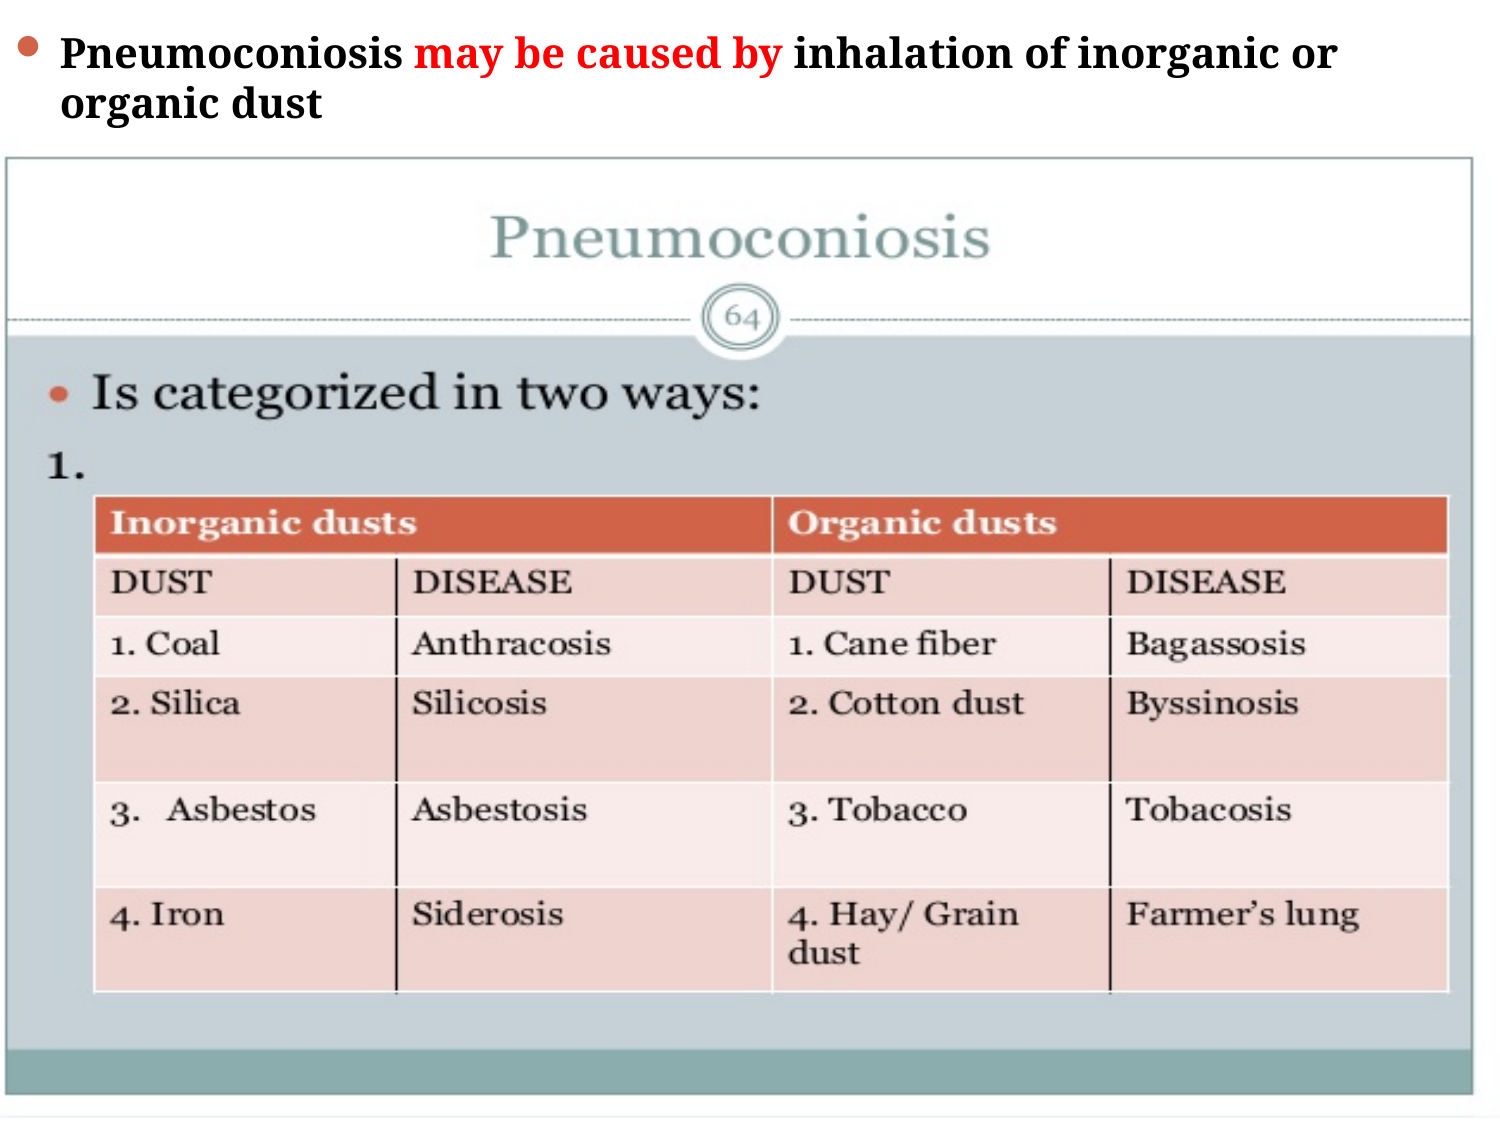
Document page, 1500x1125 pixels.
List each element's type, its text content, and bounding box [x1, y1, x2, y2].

text_box Pneumoconiosis may be caused by inhalation of inorganic or organic dust [0, 19, 1500, 134]
picture [0, 136, 1500, 1118]
